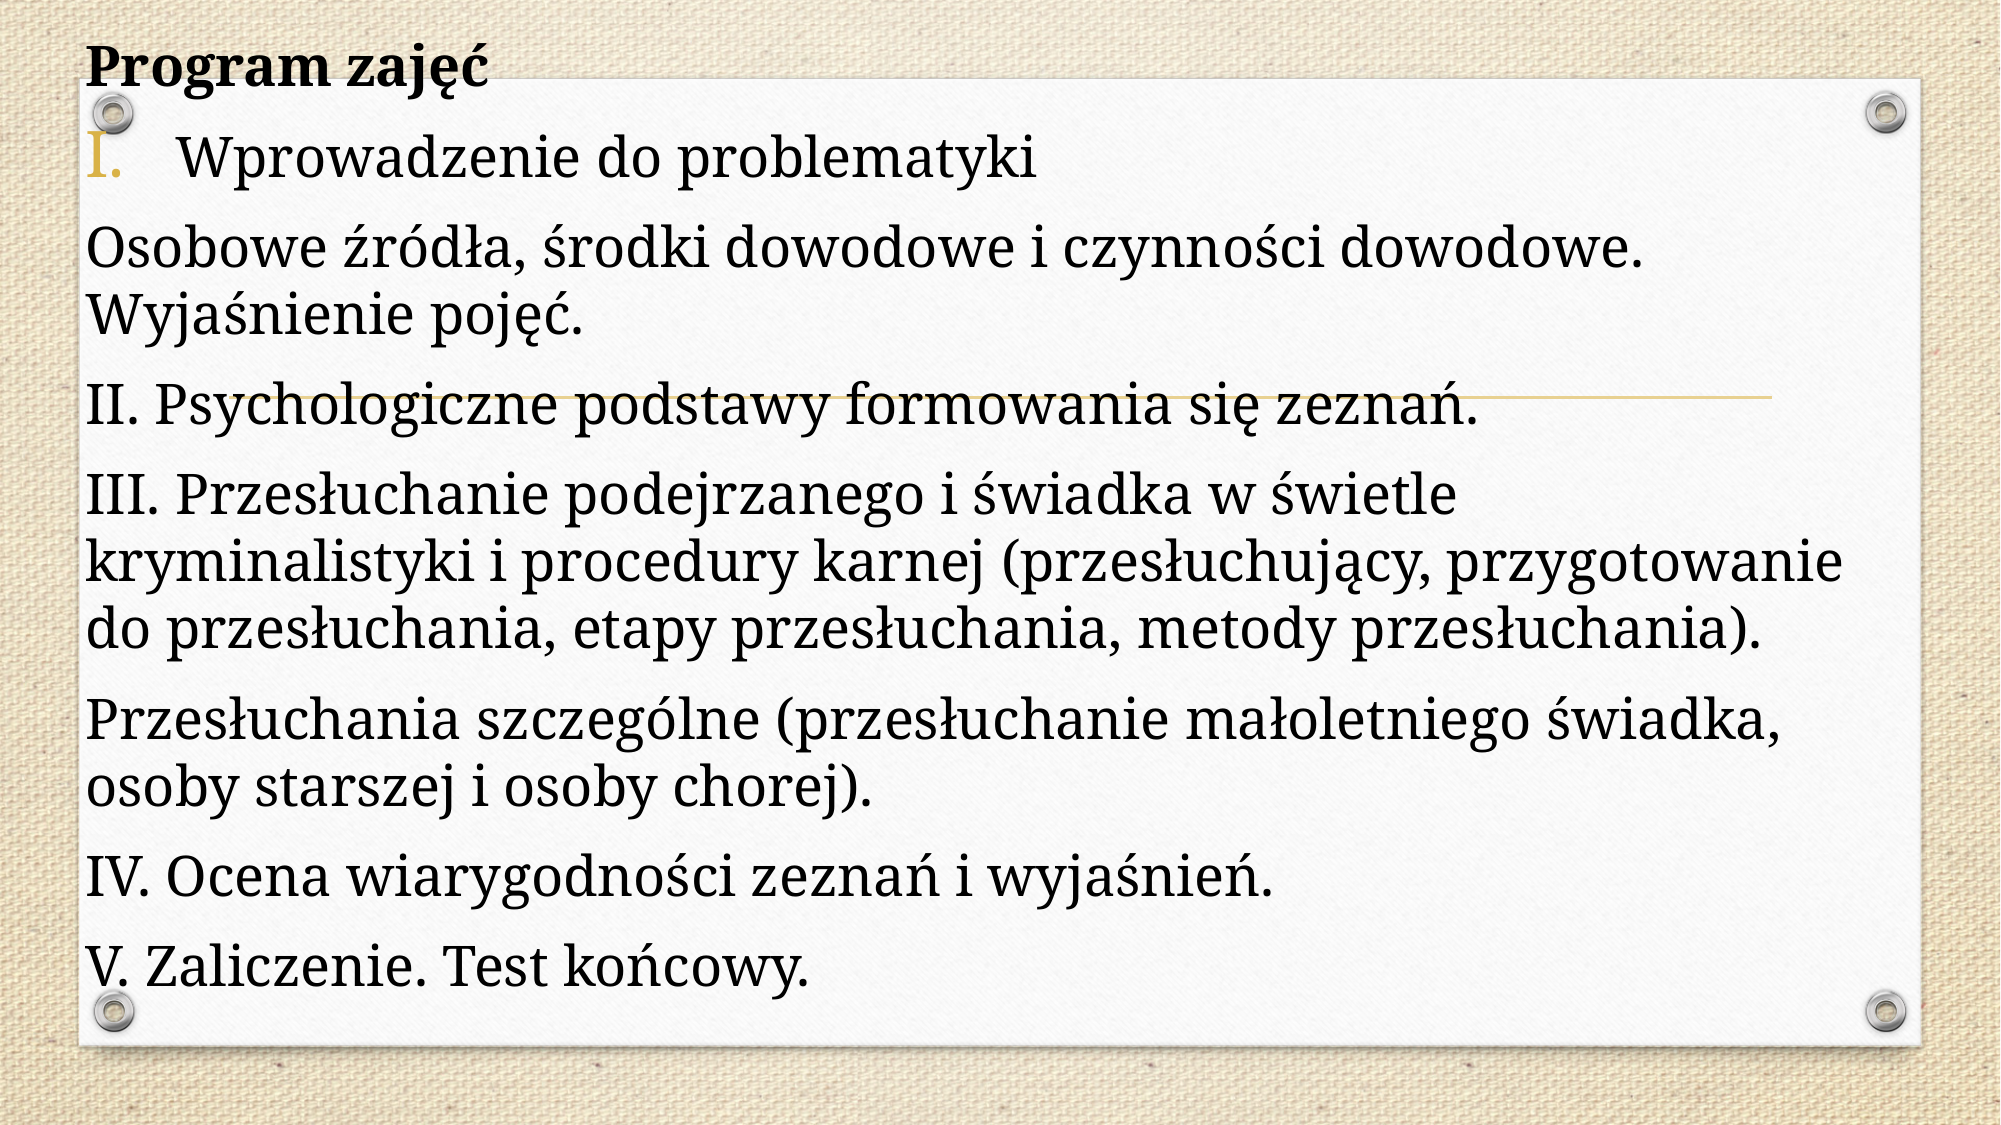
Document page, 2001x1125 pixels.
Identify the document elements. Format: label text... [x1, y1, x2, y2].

picture [0, 0, 2001, 1125]
list Program zajęć Wprowadzenie do problematyki Osobowe źródła, środki dowodowe i czynności dowodowe. Wyjaśnienie pojęć. II. Psychologiczne podstawy formowania się zeznań. III. Przesłuchanie podejrzanego i świadka w świetle kryminalistyki i procedury karnej (przesłuchujący, przygotowanie do przesłuchania, etapy przesłuchania, metody przesłuchania). Przesłuchania szczególne (przesłuchanie małoletniego świadka, osoby starszej i osoby chorej). IV. Ocena wiarygodności zeznań i wyjaśnień. V. Zaliczenie. Test końcowy. [70, 23, 1863, 1077]
